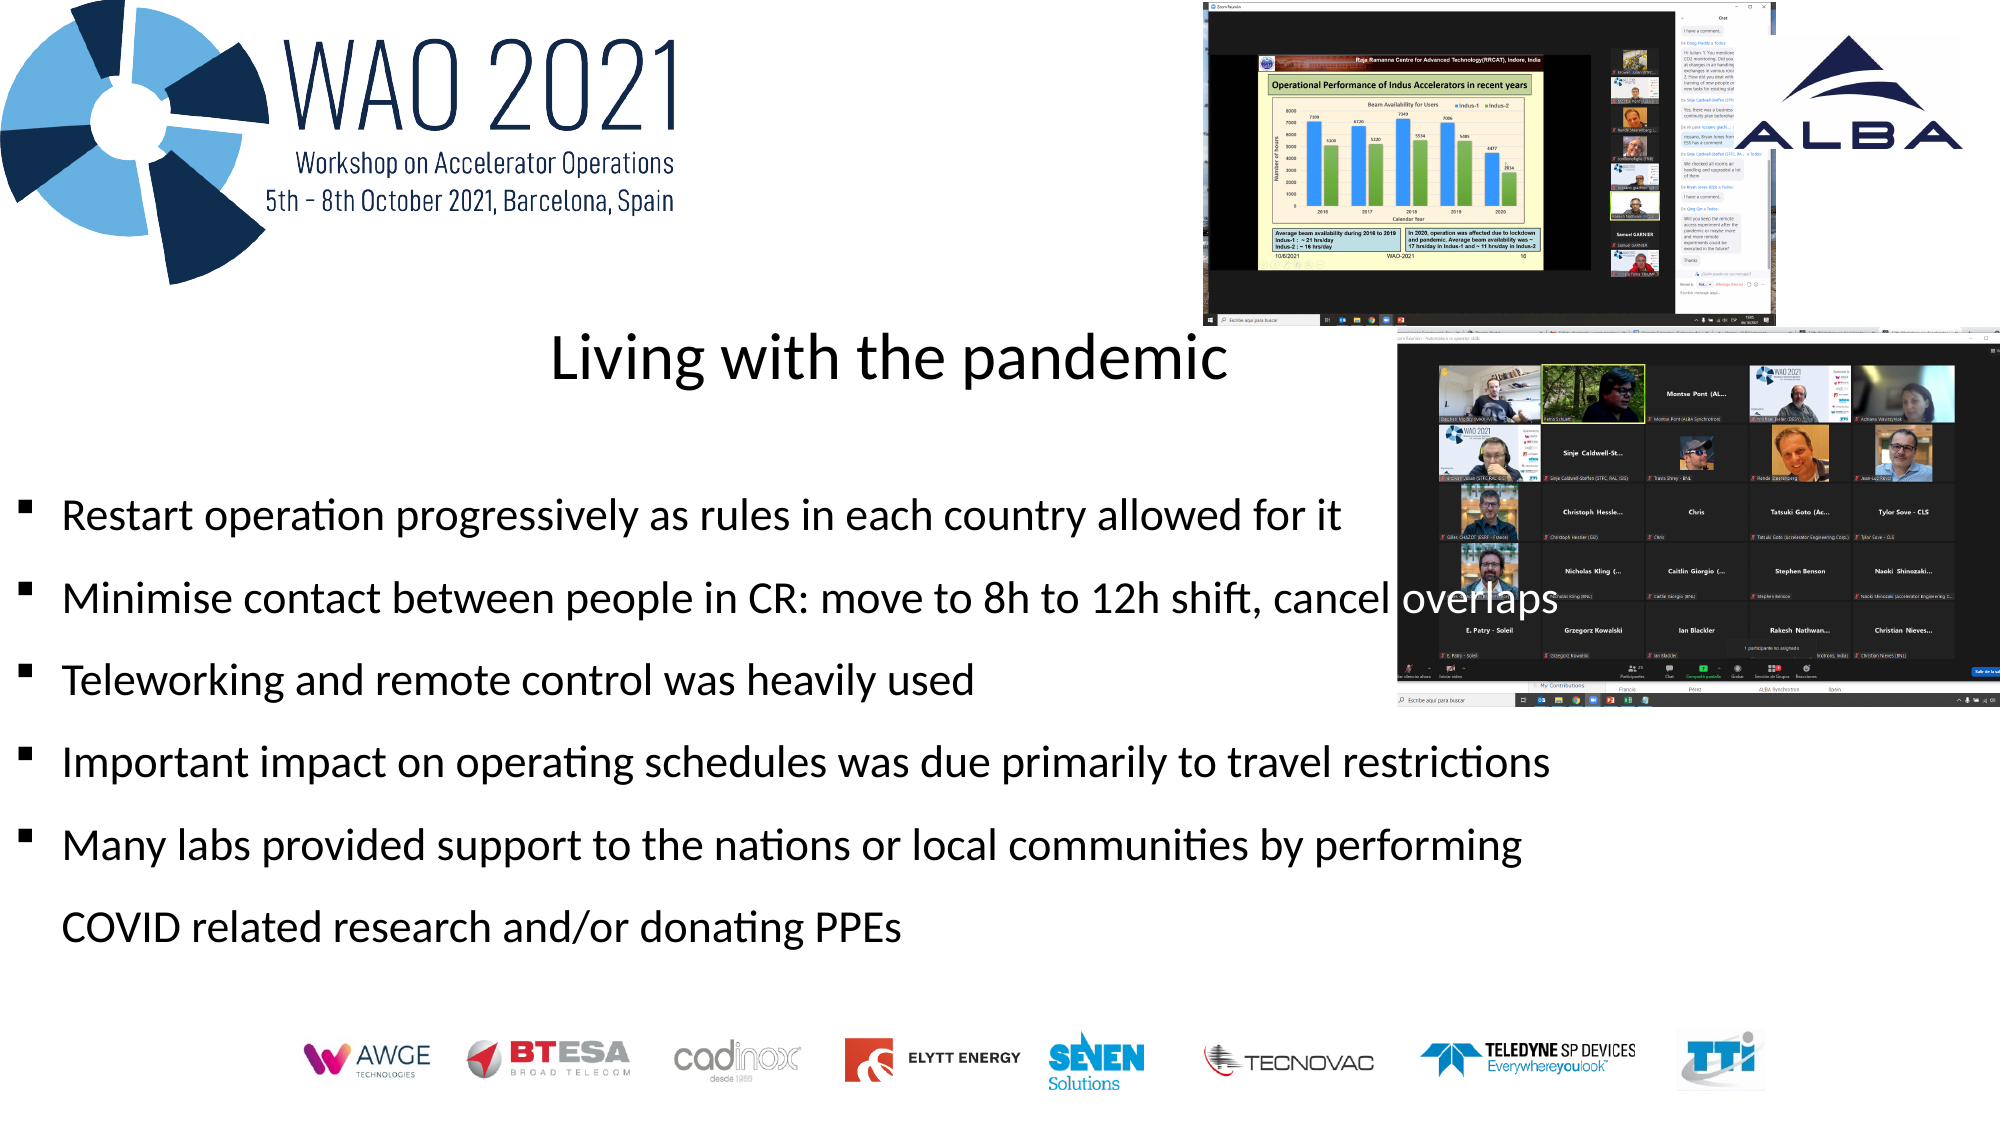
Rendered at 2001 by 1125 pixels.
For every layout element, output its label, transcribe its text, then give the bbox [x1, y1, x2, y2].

text_box Living with the pandemic [535, 265, 1244, 400]
picture [1397, 327, 2000, 707]
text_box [289, 1027, 1765, 1093]
picture [0, 0, 674, 285]
text_box Restart operation progressively as rules in each country allowed for it Minimise contact between people in CR: move to 8h to 12h shift, cancel overlaps Teleworking and remote control was heavily used Important impact on operating schedules was due primarily to travel restrictions Many labs provided support to the nations or local communities by performing COVID related research and/or donating PPEs [0, 449, 1656, 1042]
picture [1203, 2, 1963, 326]
